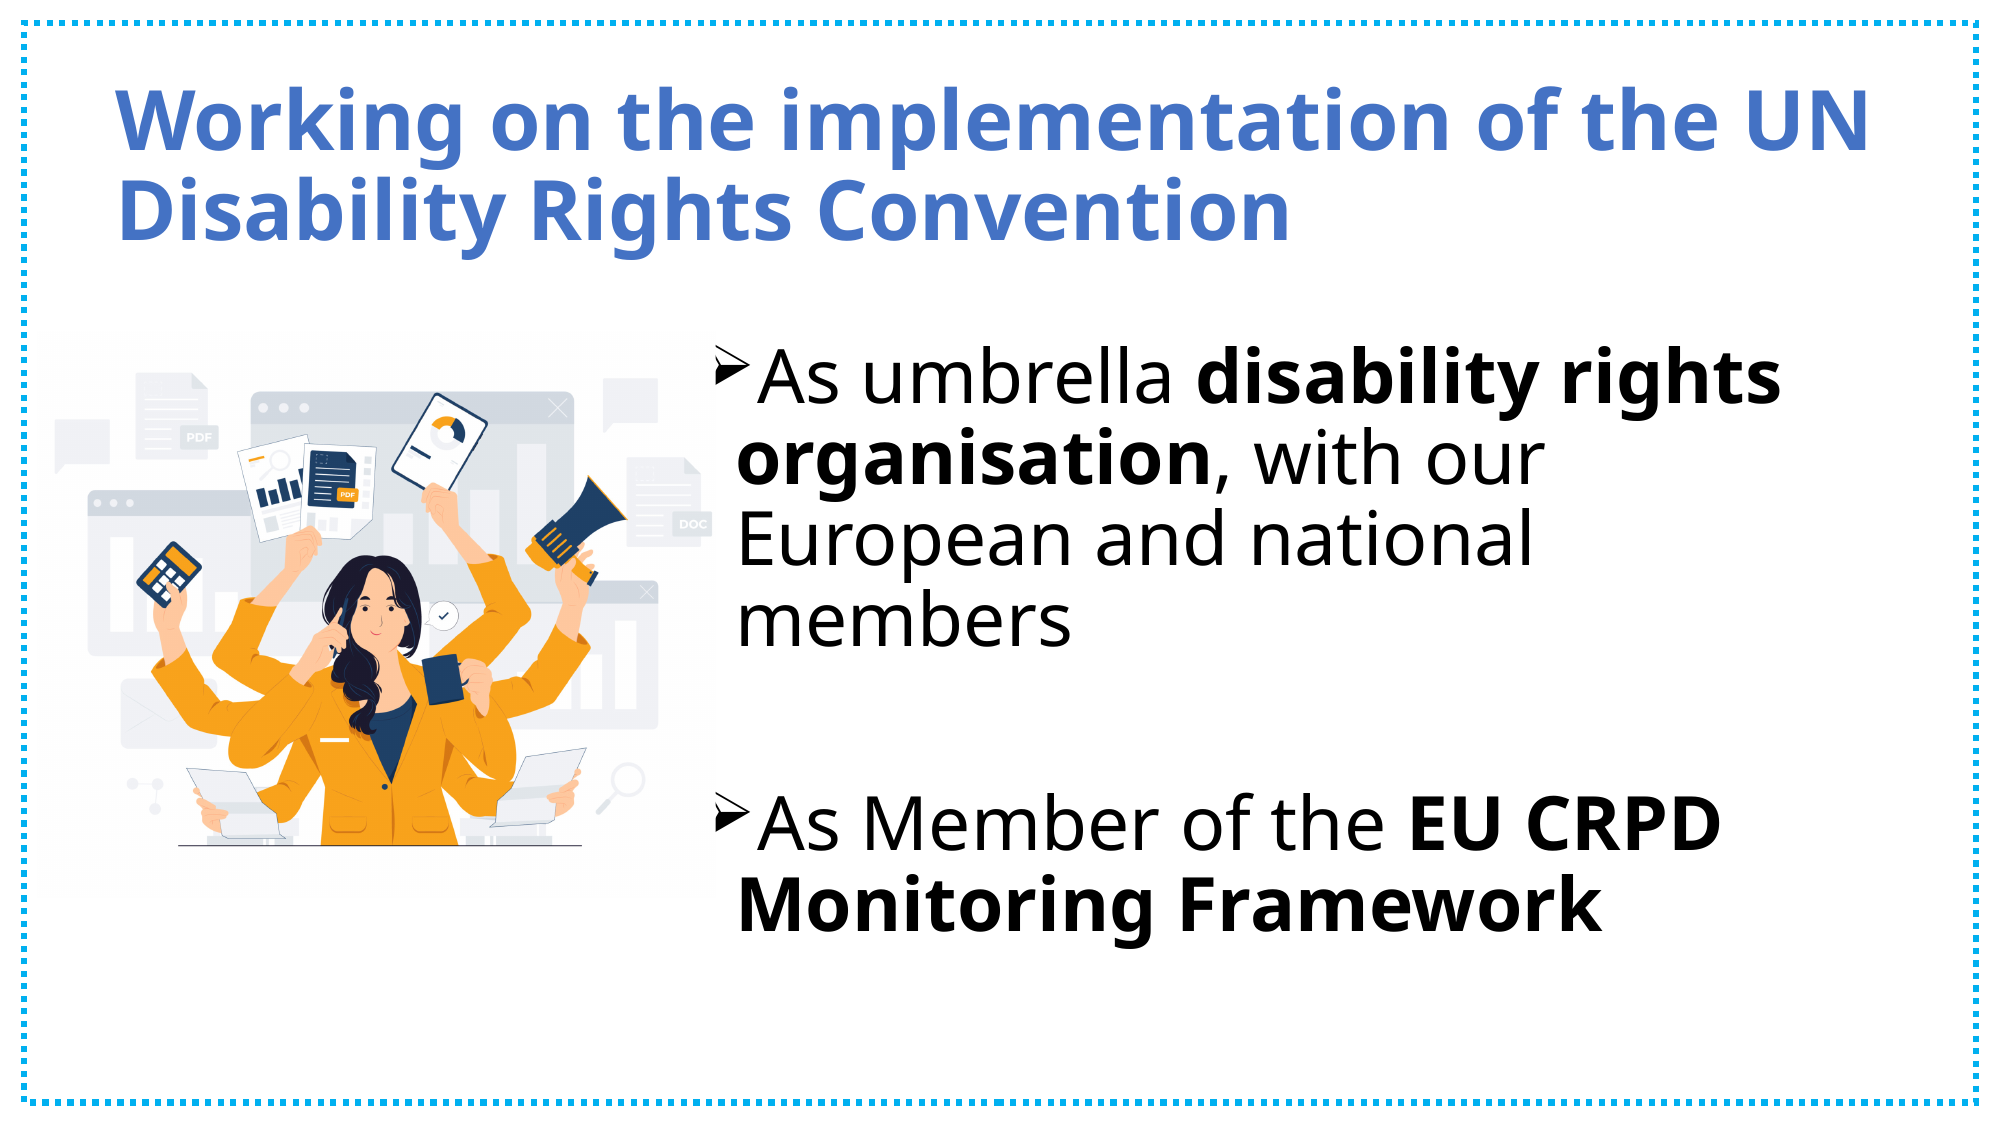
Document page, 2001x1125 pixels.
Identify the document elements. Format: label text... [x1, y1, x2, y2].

picture [37, 331, 716, 899]
title Working on the implementation of the UN Disability Rights Convention [100, 134, 1943, 203]
list As umbrella disability rights organisation, with our European and national members As Member of the EU CRPD Monitoring Framework [682, 331, 1863, 1050]
